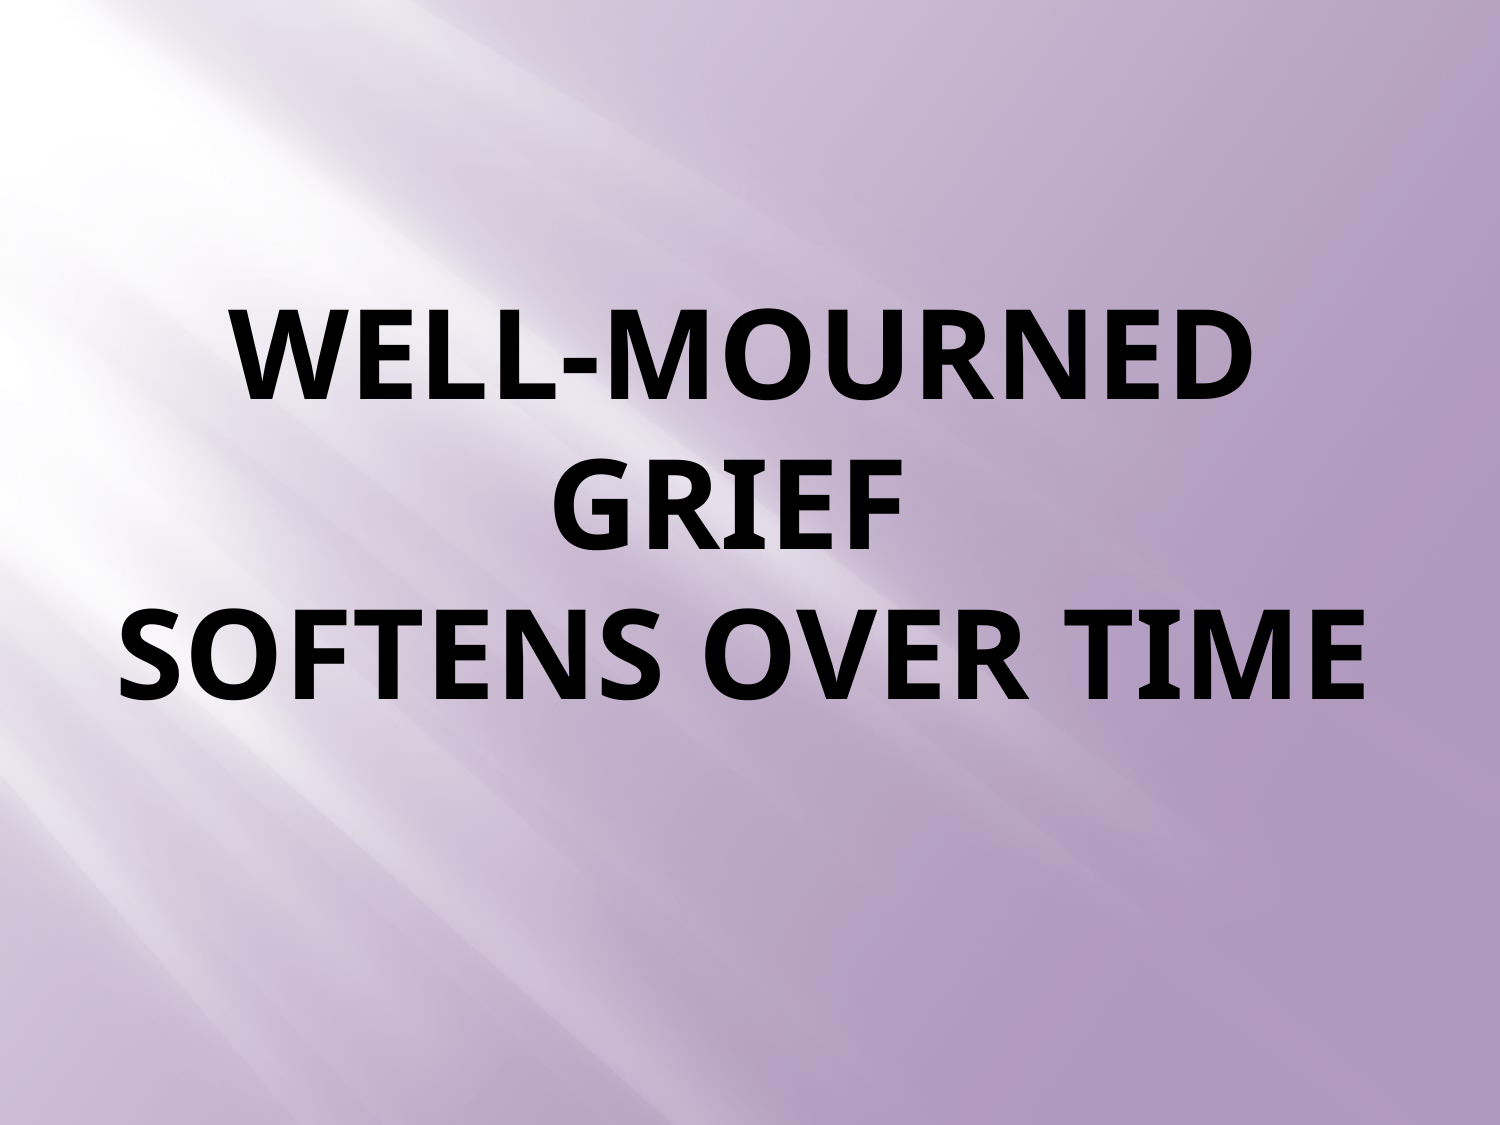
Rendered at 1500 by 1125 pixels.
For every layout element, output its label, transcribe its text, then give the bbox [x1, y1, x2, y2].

picture [0, 0, 1500, 1125]
title well-mourned Grief softens over time [69, 224, 1420, 725]
